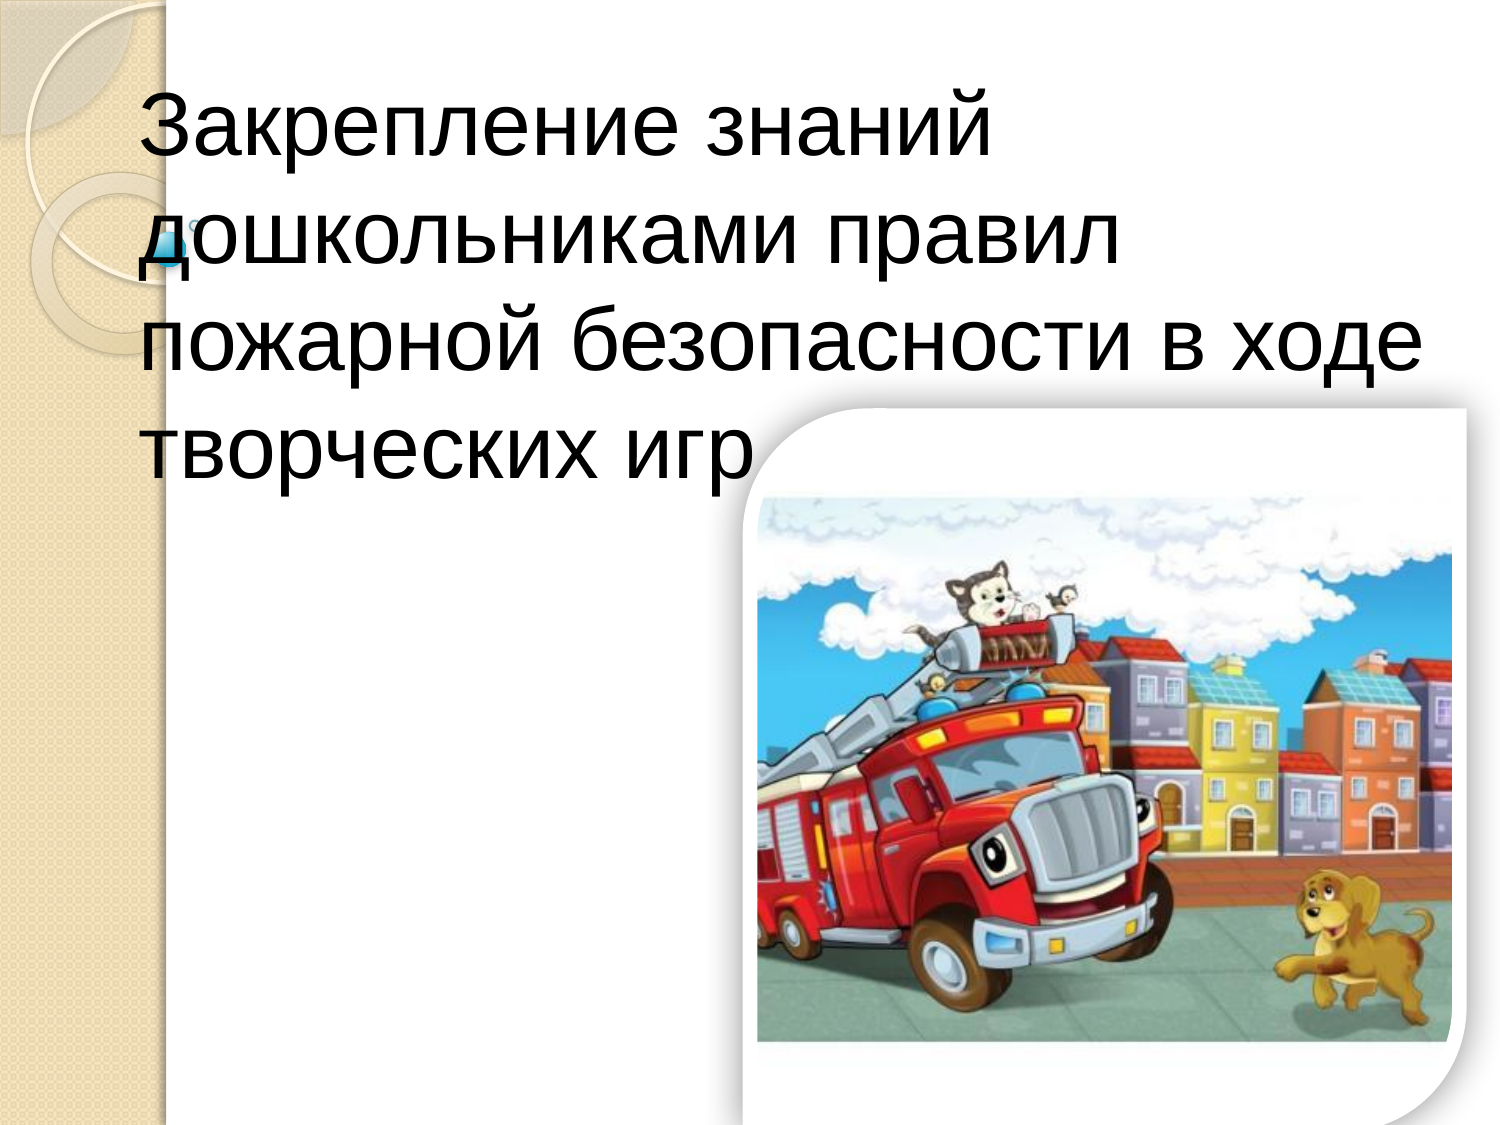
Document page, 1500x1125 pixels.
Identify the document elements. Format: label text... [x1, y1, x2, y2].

title Закрепление знаний дошкольниками правил пожарной безопасности в ходе творческих игр. [123, 0, 1471, 504]
picture [749, 415, 1460, 1125]
